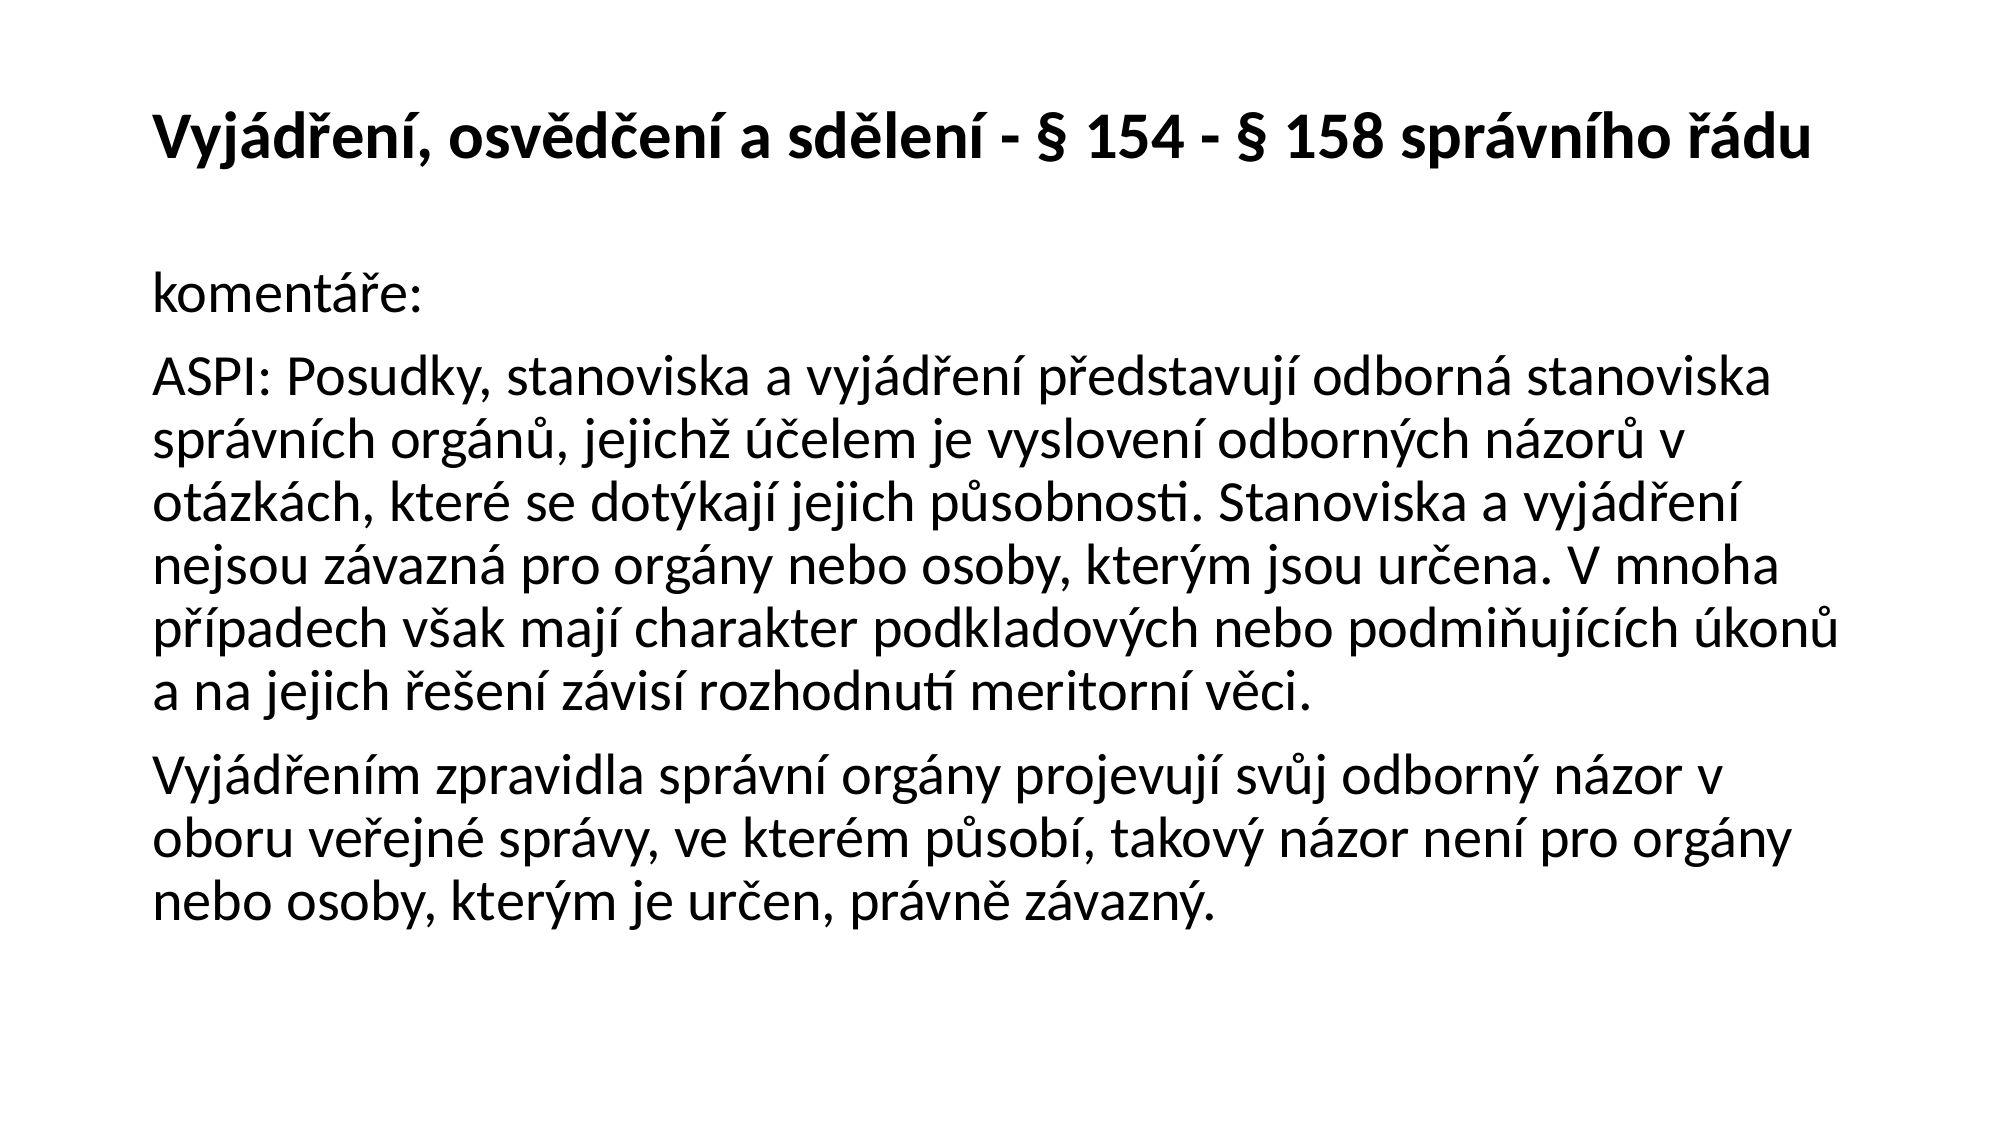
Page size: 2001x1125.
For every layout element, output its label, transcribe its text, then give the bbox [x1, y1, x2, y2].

list komentáře: ASPI: Posudky, stanoviska a vyjádření představují odborná stanoviska správních orgánů, jejichž účelem je vyslovení odborných názorů v otázkách, které se dotýkají jejich působnosti. Stanoviska a vyjádření nejsou závazná pro orgány nebo osoby, kterým jsou určena. V mnoha případech však mají charakter podkladových nebo podmiňujících úkonů a na jejich řešení závisí rozhodnutí meritorní věci. Vyjádřením zpravidla správní orgány projevují svůj odborný názor v oboru veřejné správy, ve kterém působí, takový názor není pro orgány nebo osoby, kterým je určen, právně závazný. [137, 254, 1863, 1014]
title Vyjádření, osvědčení a sdělení - § 154 - § 158 správního řádu [137, 59, 1863, 215]
